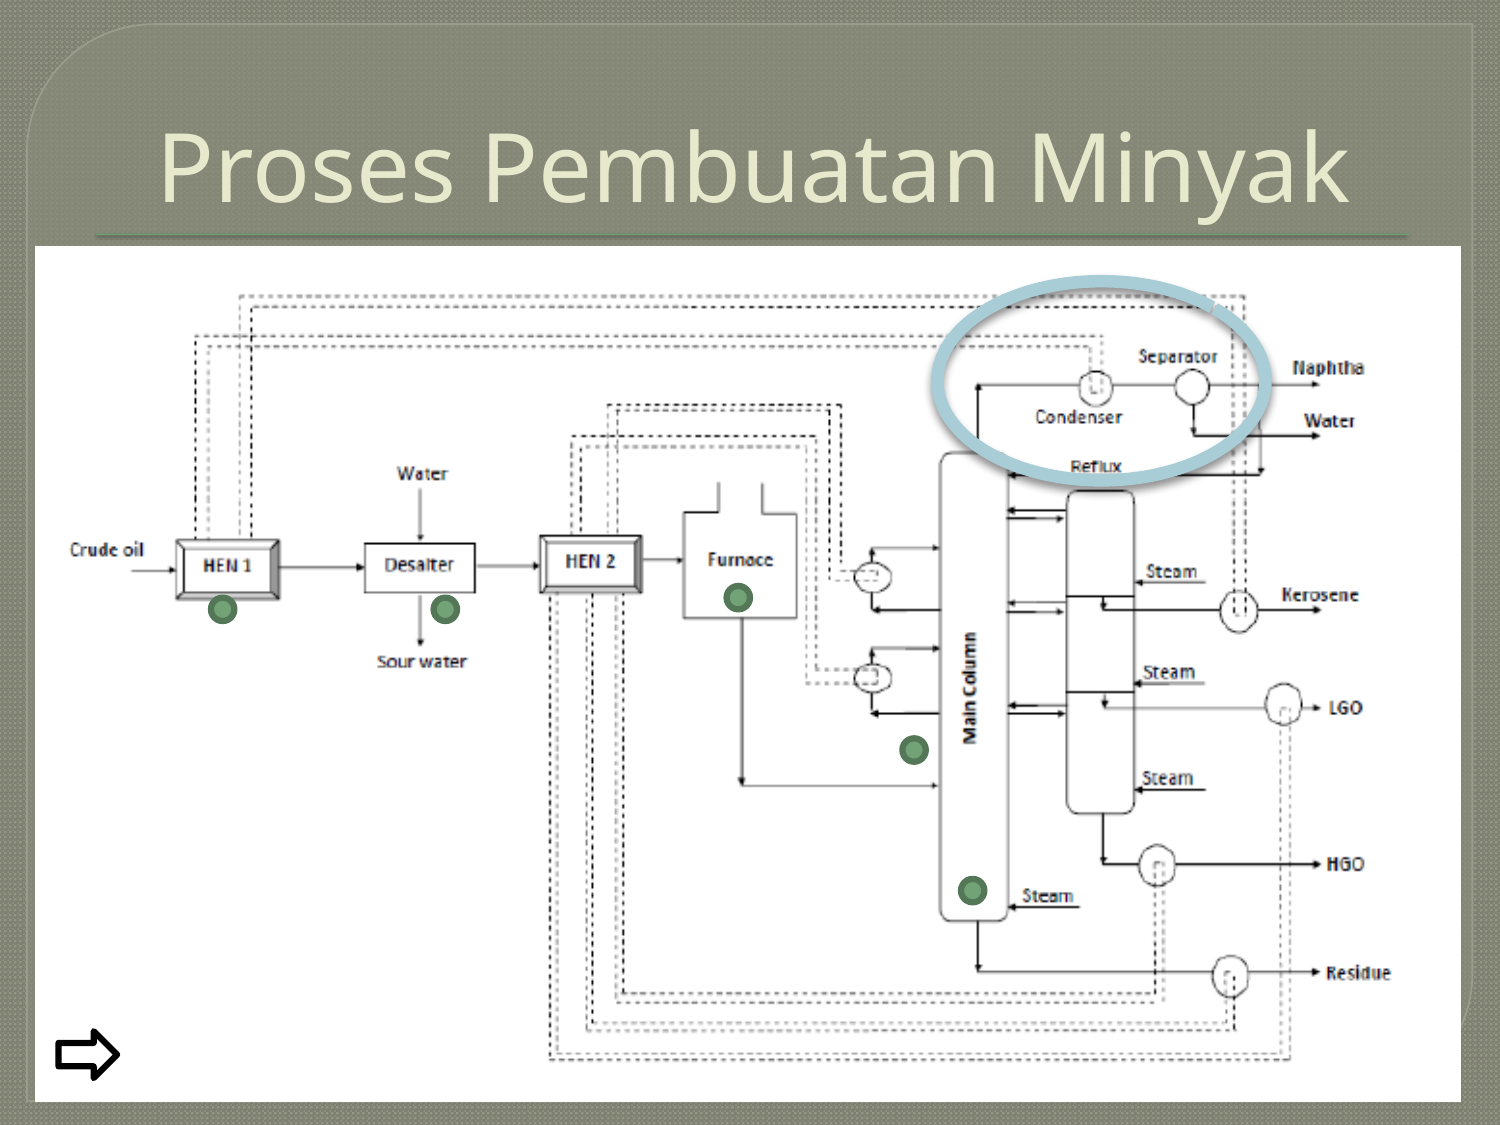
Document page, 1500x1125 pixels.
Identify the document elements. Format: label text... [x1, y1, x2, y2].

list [34, 245, 1462, 1102]
title Proses Pembuatan Minyak [75, 41, 1425, 230]
